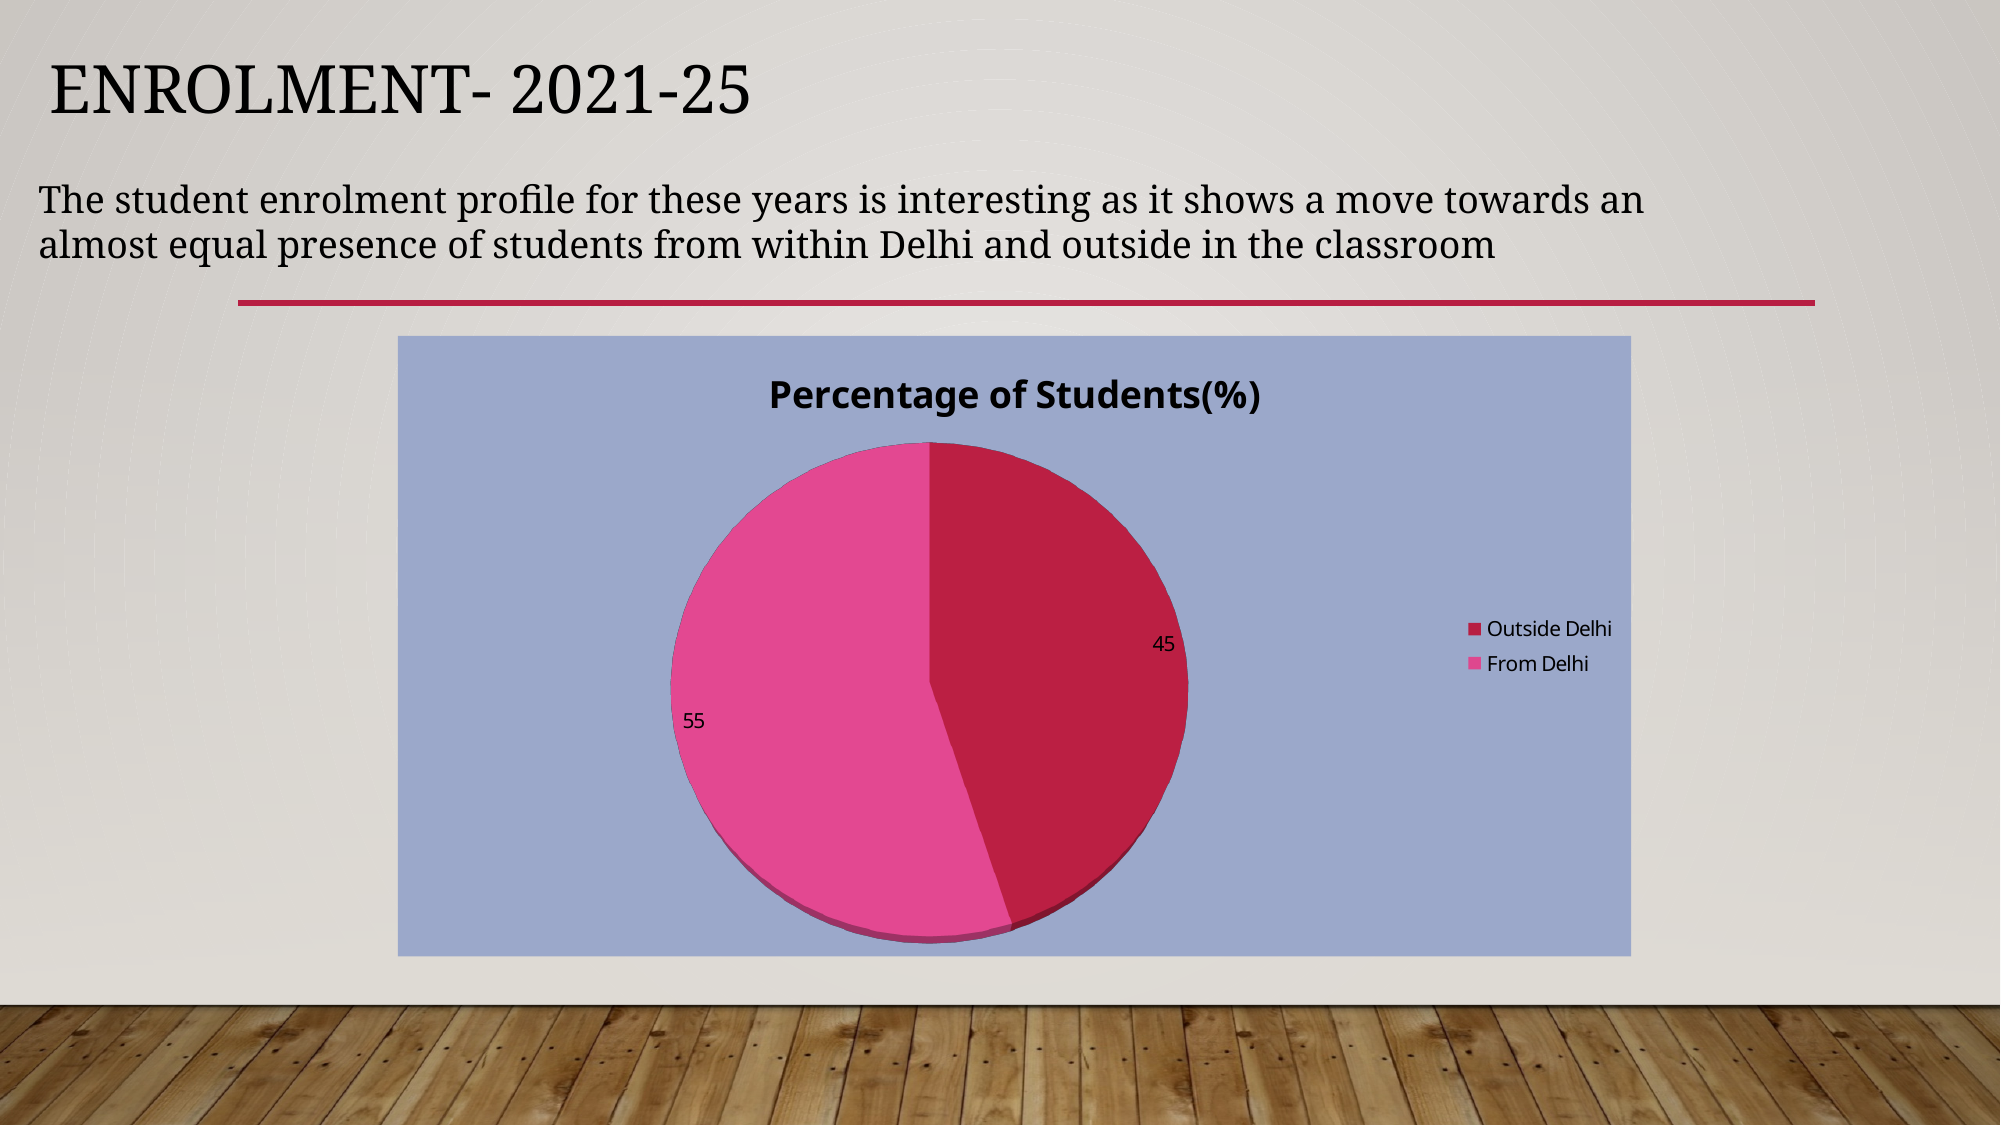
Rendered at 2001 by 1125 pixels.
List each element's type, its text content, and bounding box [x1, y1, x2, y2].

text_box The student enrolment profile for these years is interesting as it shows a move towards an almost equal presence of students from within Delhi and outside in the classroom [23, 168, 1770, 274]
title Enrolment- 2021-25 [34, 47, 1760, 168]
chart [397, 335, 1632, 957]
picture [0, 1005, 2000, 1125]
